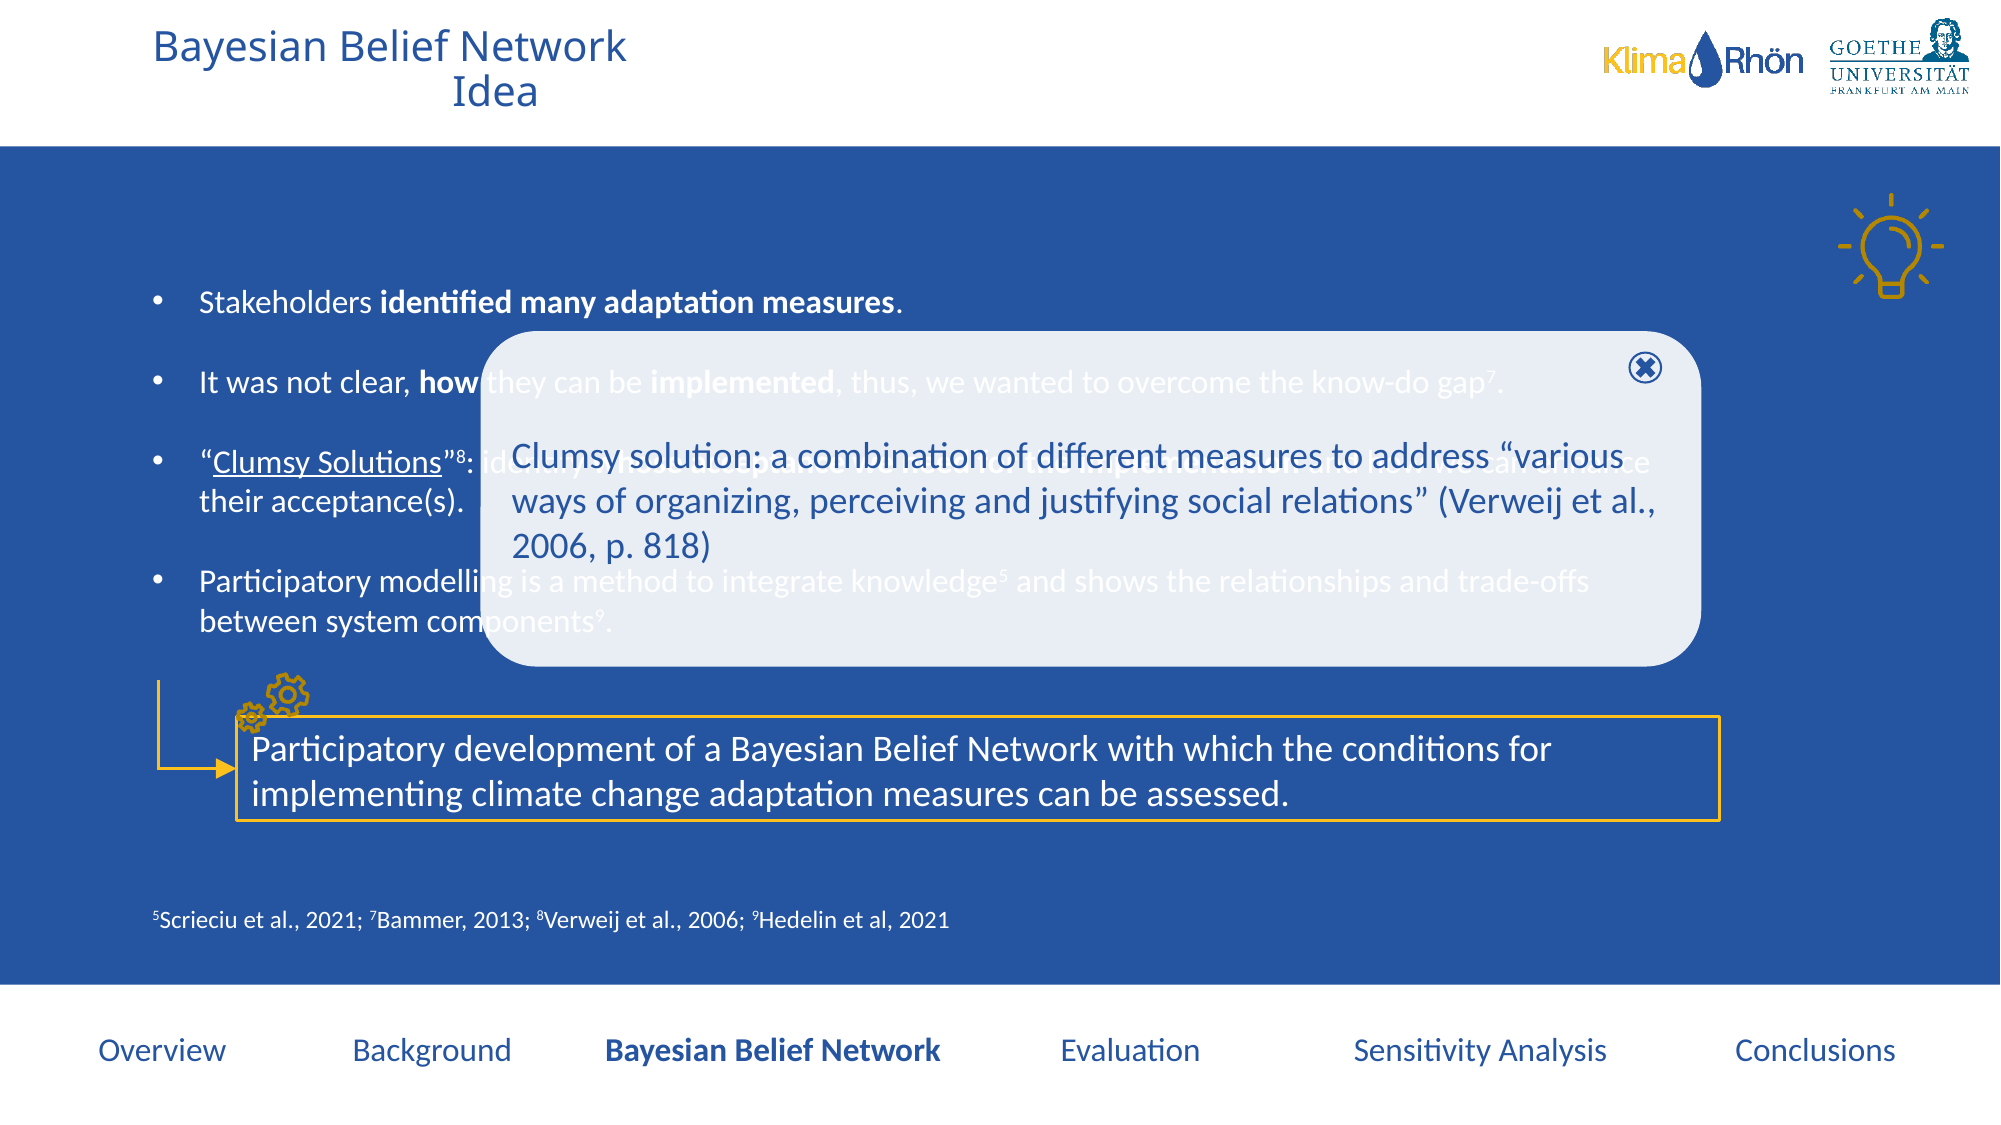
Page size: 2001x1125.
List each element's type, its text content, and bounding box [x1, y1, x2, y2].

picture [1830, 63, 1969, 94]
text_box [152, 685, 242, 764]
text_box Conclusions [1687, 1020, 1944, 1076]
picture [1830, 18, 1937, 60]
picture [1600, 23, 1806, 97]
picture [1838, 193, 1944, 299]
text_box Evaluation [1013, 1020, 1248, 1076]
text_box Sensitivity Analysis [1296, 1020, 1665, 1076]
text_box 5Scrieciu et al., 2021; 7Bammer, 2013; 8Verweij et al., 2006; 9Hedelin et al, 2021 [137, 895, 1839, 941]
text_box Bayesian Belief Network [577, 1020, 969, 1076]
text_box Background [306, 1020, 559, 1076]
text_box Participatory development of a Bayesian Belief Network with which the conditions for implementing climate change adaptation measures can be assessed. [236, 716, 1720, 821]
text_box Stakeholders identified many adaptation measures. It was not clear, how they can be implemented, thus, we wanted to overcome the know-do gap7. “Clumsy Solutions”8: identify whose acceptance we need for the implementation and how we can enhance their acceptance(s). Participatory modelling is a method to integrate knowledge5 and shows the relationships and trade-offs between system components9. [137, 272, 1719, 647]
picture [1951, 18, 1969, 56]
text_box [480, 331, 1702, 667]
title Bayesian Belief Network Idea [137, 18, 1562, 190]
text_box Overview [36, 1020, 289, 1076]
picture [1938, 26, 1951, 34]
picture [1937, 37, 1951, 47]
picture [237, 669, 308, 739]
